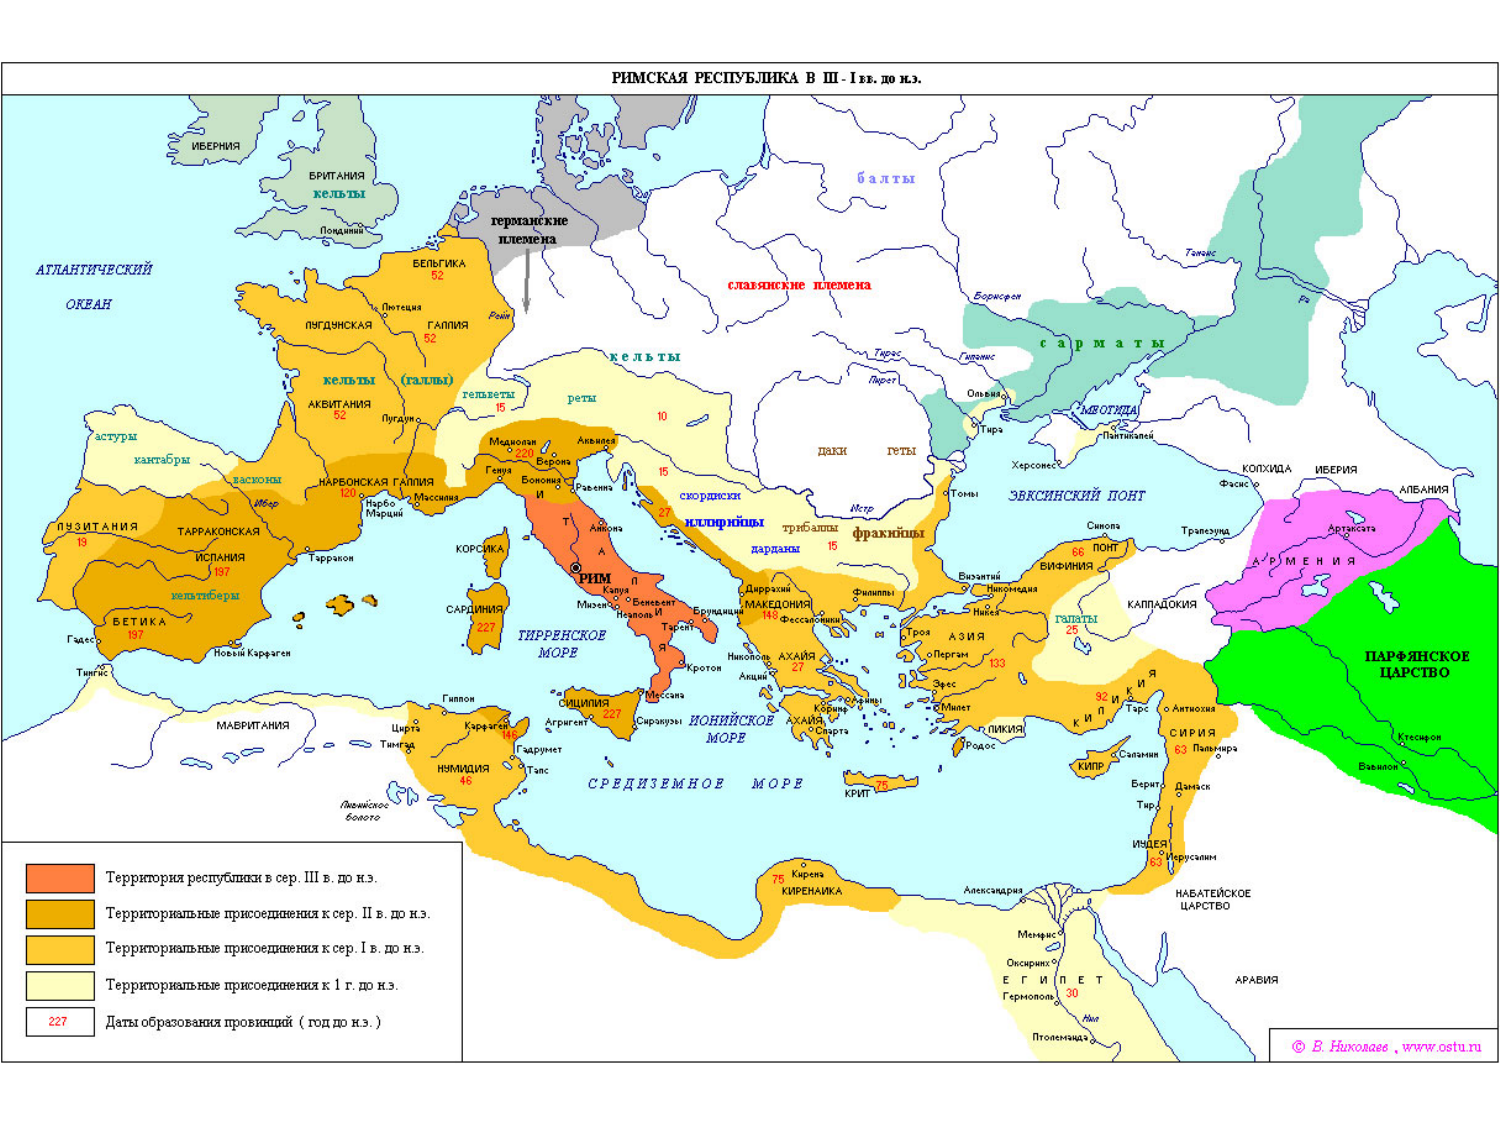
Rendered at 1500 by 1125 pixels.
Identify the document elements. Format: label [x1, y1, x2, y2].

picture [0, 60, 1500, 1064]
